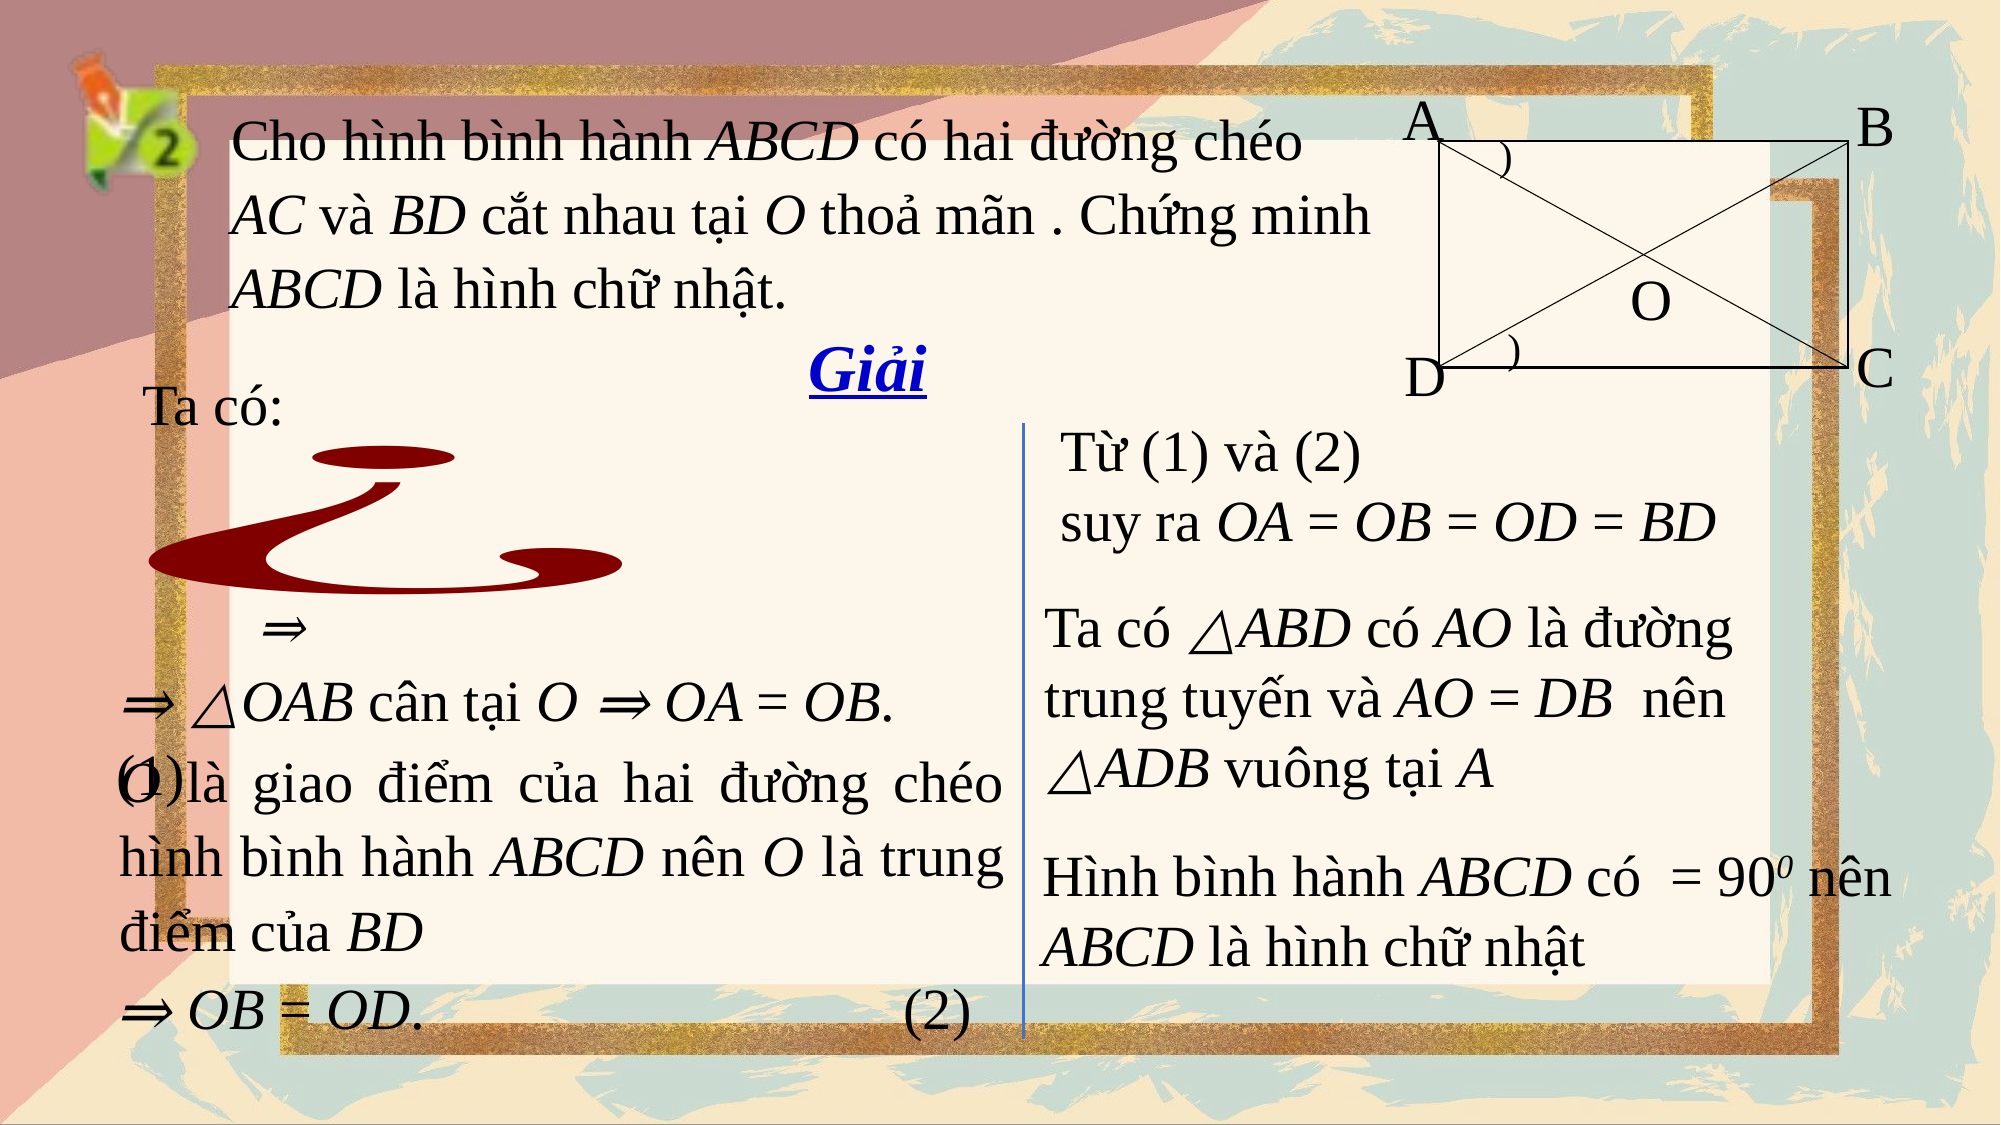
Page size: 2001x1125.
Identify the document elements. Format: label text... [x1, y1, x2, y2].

text_box Ta có: [127, 360, 315, 445]
text_box O là giao điểm của hai đường chéo hình bình hành ABCD nên O là trung điểm của BD [105, 732, 1020, 971]
picture [30, 0, 256, 251]
text_box Giải [793, 317, 1013, 412]
text_box ⇒ OB = OD. (2) [100, 959, 987, 1049]
text_box ⇒ △OAB cân tại O ⇒ OA = OB. (1) [101, 651, 1009, 815]
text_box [0, 0, 2000, 1125]
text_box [1387, 74, 1884, 406]
